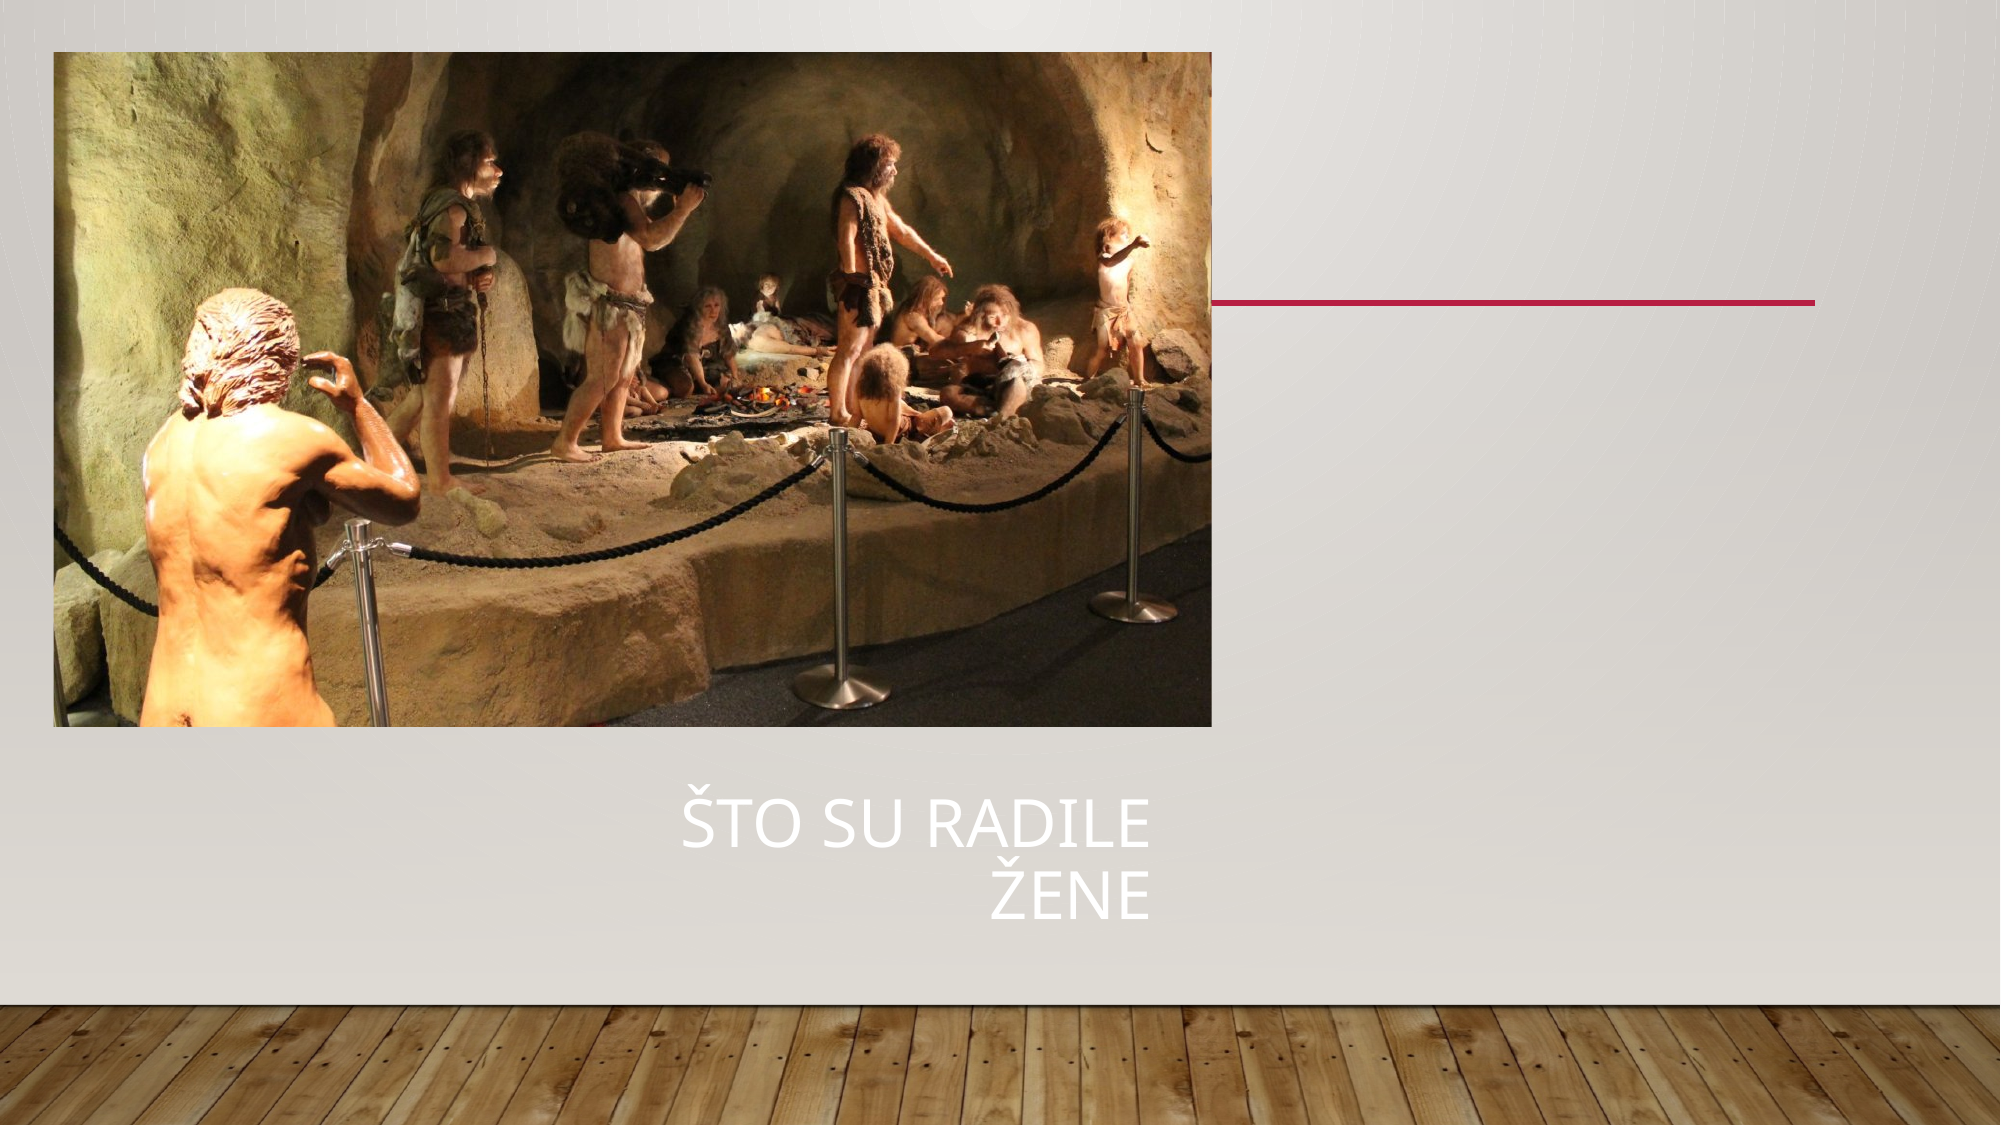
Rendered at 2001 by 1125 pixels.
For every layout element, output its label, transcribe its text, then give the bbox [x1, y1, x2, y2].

title ŠTO SU RADILE ŽENE [85, 782, 1168, 1049]
picture [53, 52, 1212, 727]
picture [0, 1005, 2000, 1125]
